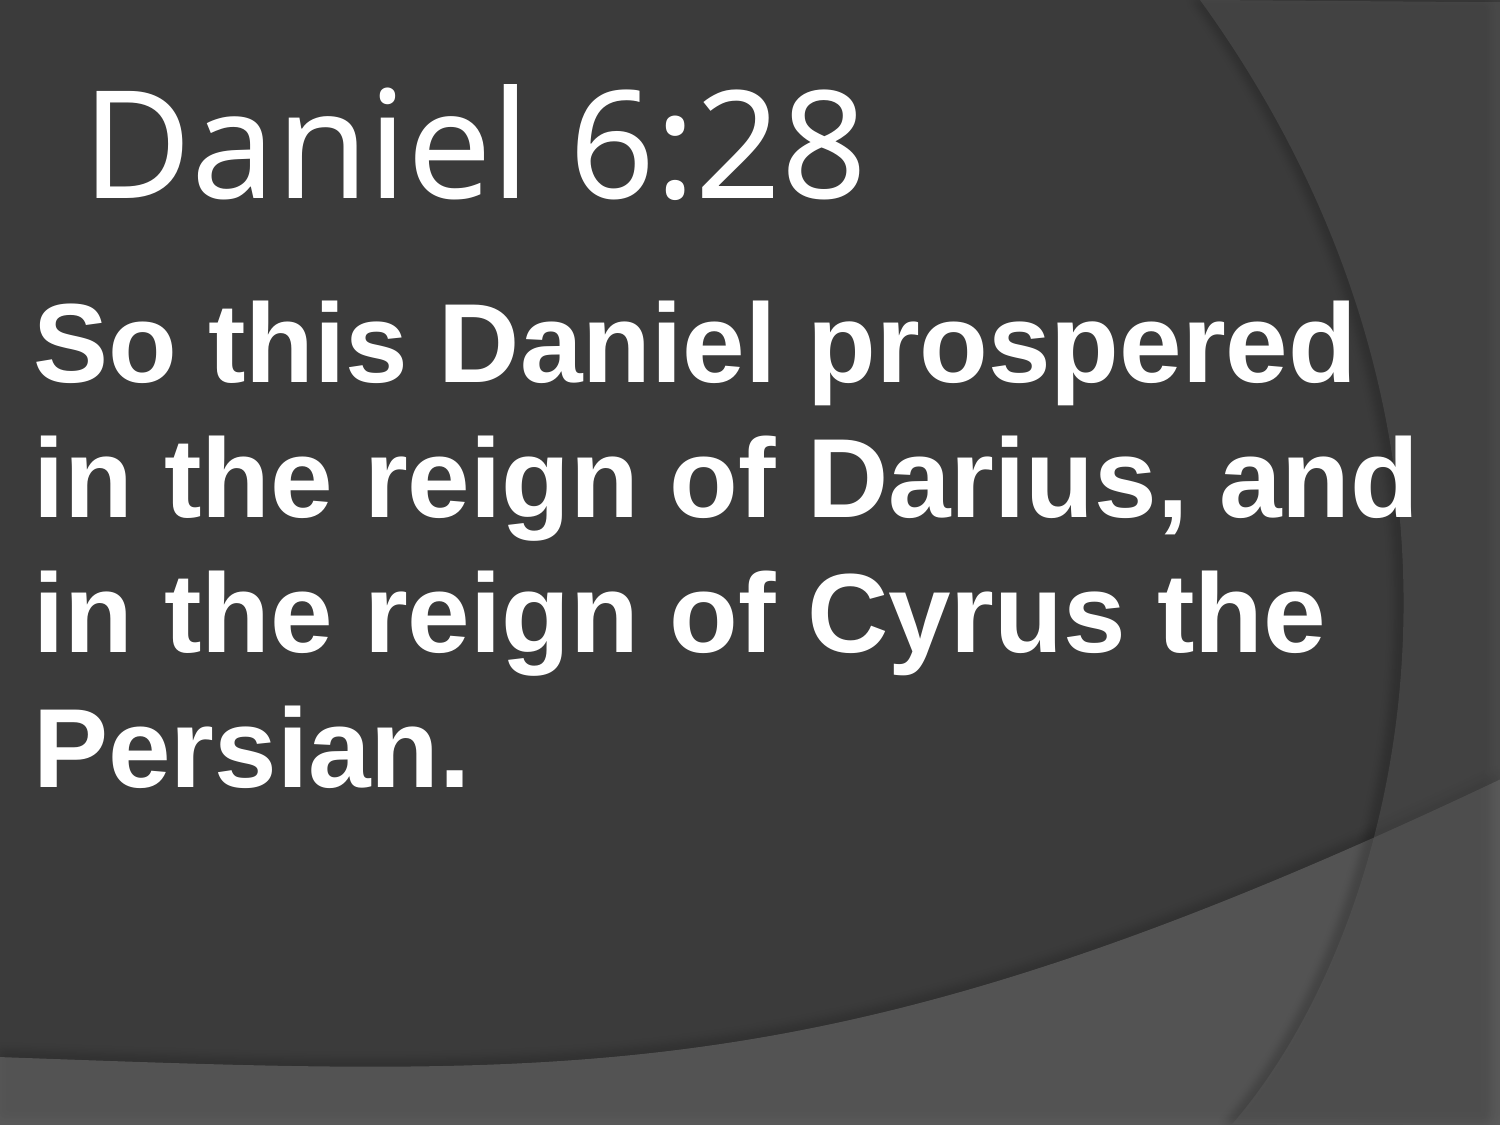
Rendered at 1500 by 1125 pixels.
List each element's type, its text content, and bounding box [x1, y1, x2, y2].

title Daniel 6:28 [75, 45, 1300, 233]
list So this Daniel prospered in the reign of Darius, and in the reign of Cyrus the Persian. [12, 262, 1488, 1113]
